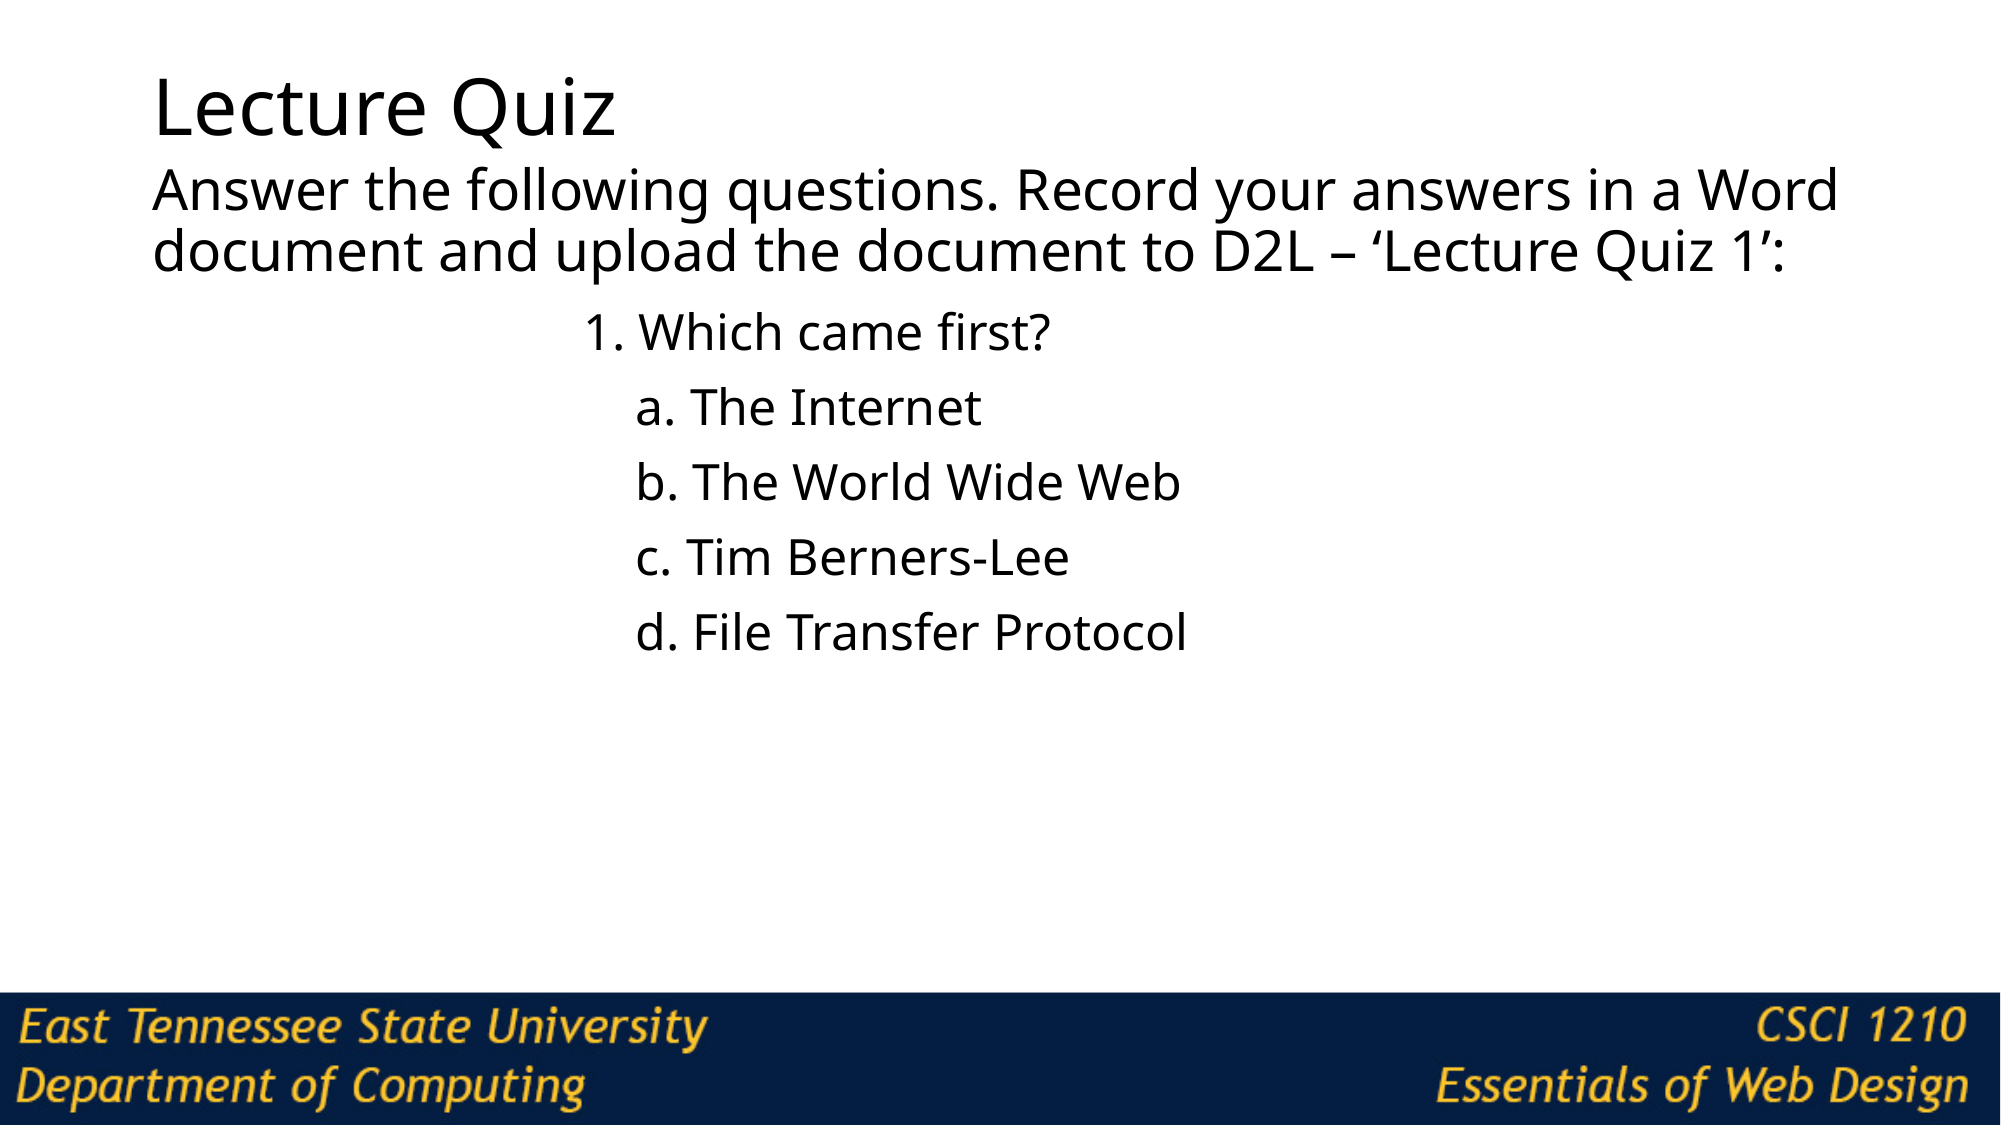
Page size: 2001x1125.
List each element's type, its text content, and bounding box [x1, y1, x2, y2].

list 1. Which came first? a. The Internet b. The World Wide Web c. Tim Berners-Lee d. File Transfer Protocol [568, 299, 1908, 1014]
title Lecture Quiz [137, 59, 1863, 145]
text_box Answer the following questions. Record your answers in a Word document and upload the document to D2L – ‘Lecture Quiz 1’: [137, 145, 1863, 300]
picture [0, 0, 2001, 1125]
